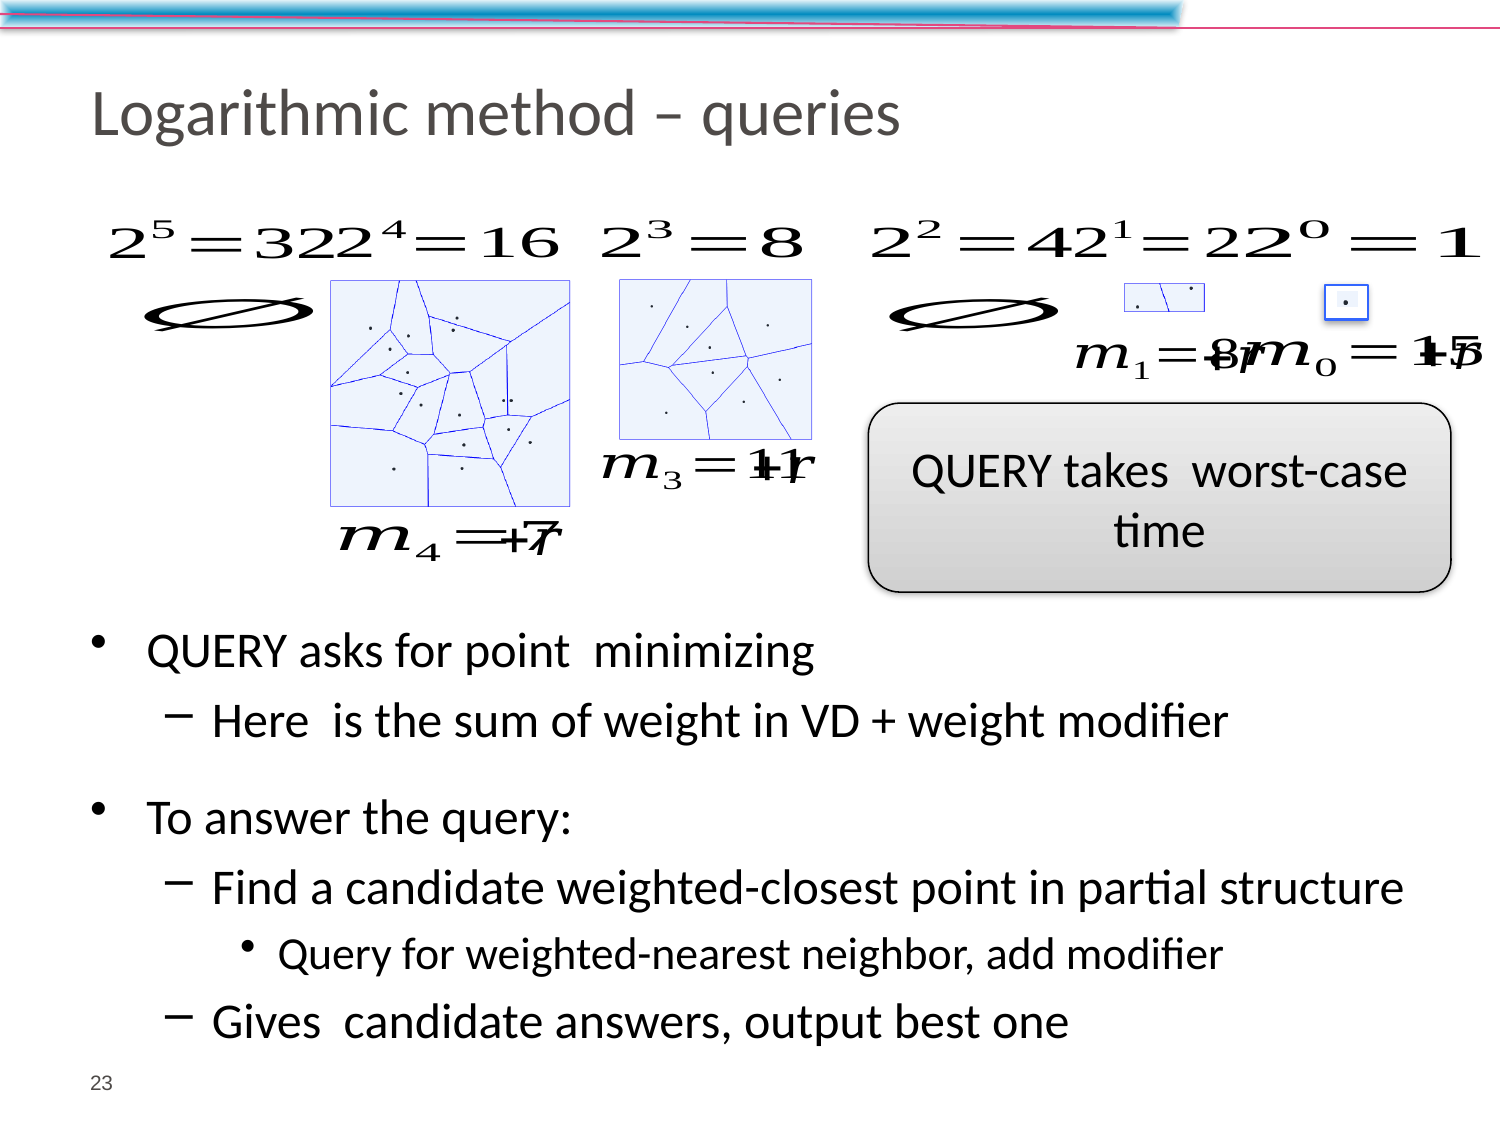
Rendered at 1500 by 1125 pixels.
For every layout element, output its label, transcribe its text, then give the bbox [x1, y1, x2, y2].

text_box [333, 325, 1487, 568]
picture [324, 275, 576, 512]
title Logarithmic method – queries [76, 57, 1427, 161]
slide_number 23 [75, 1069, 396, 1115]
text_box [1324, 284, 1369, 320]
picture [1122, 280, 1206, 314]
picture [614, 275, 816, 325]
